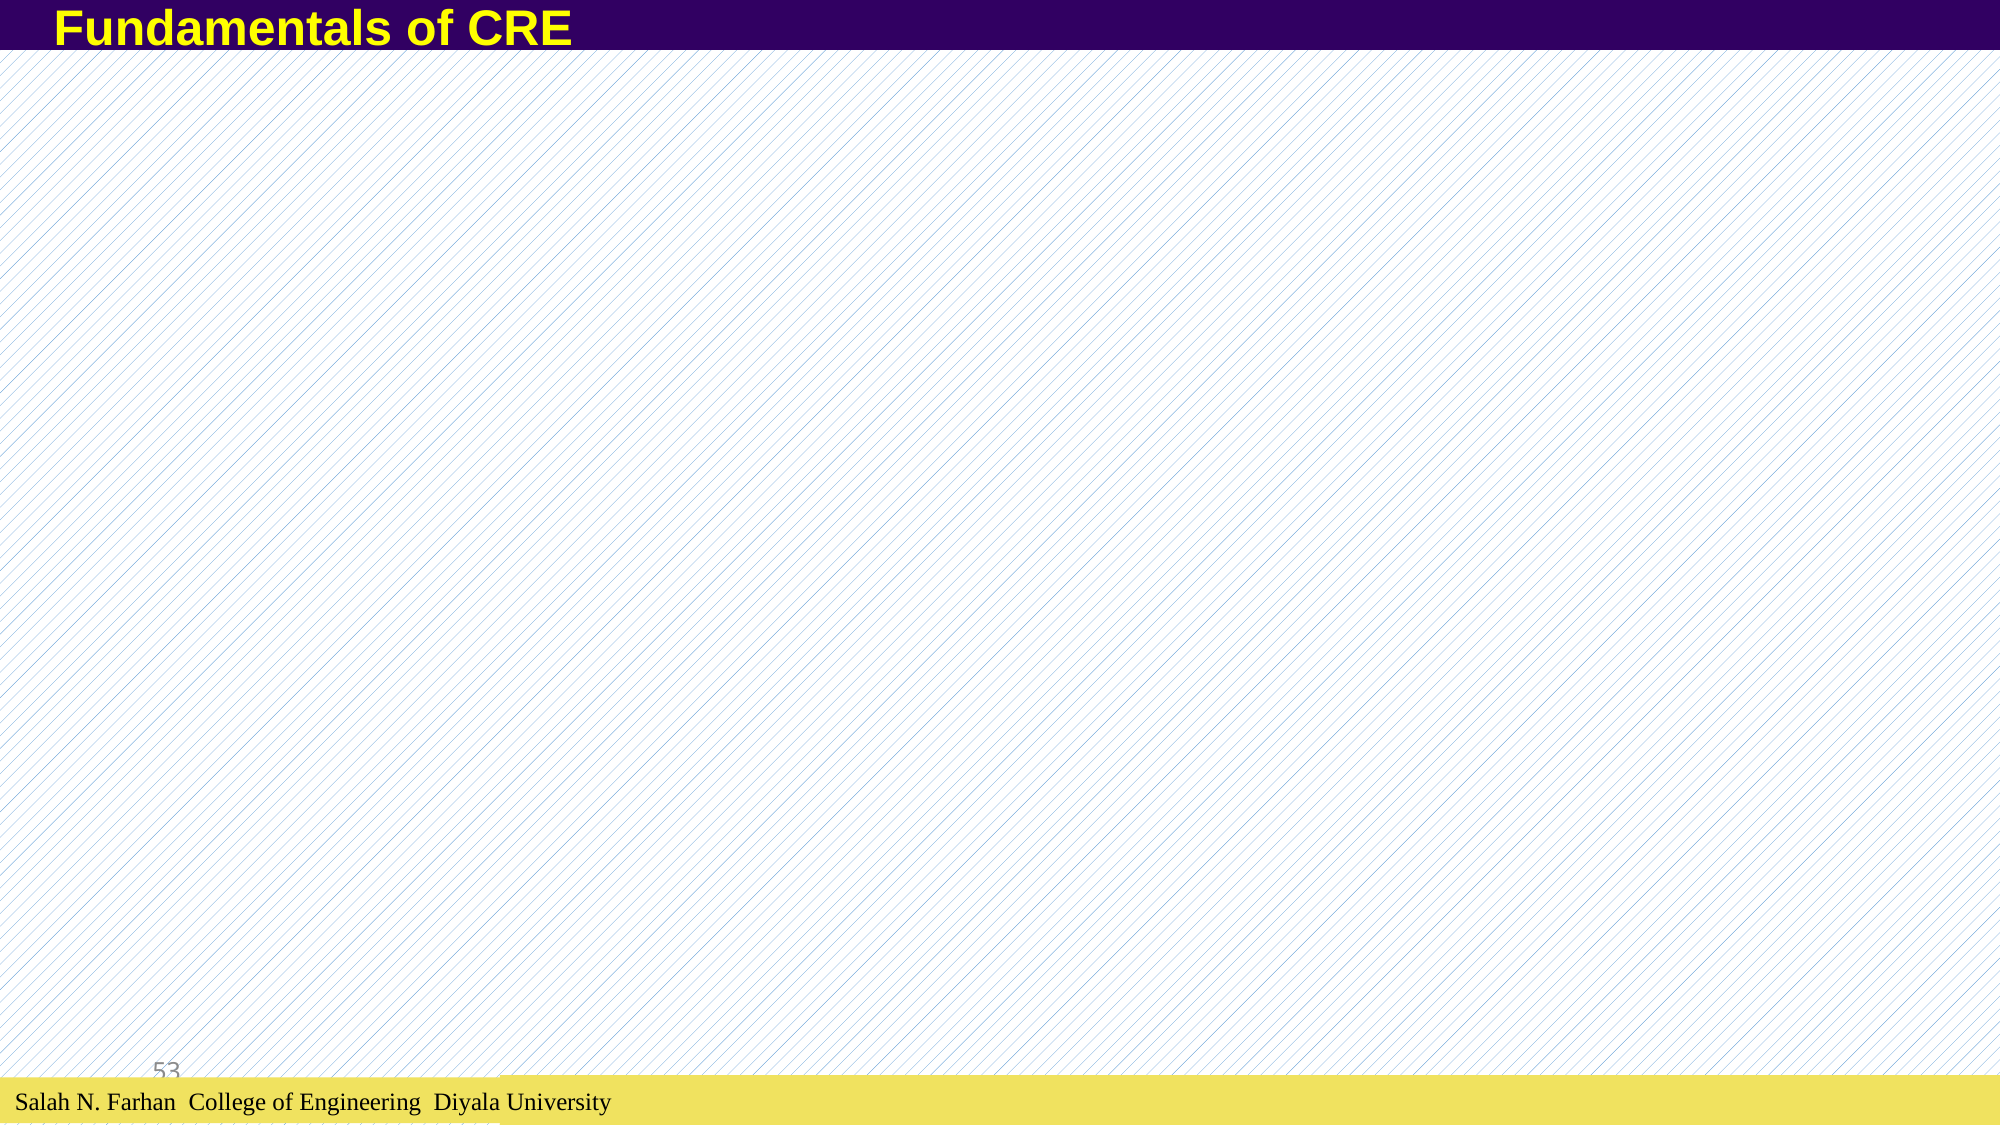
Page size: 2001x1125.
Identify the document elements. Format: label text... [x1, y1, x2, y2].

text_box Fundamentals of CRE [0, 0, 2000, 50]
slide_number 53 [137, 1042, 588, 1075]
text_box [0, 1075, 2000, 1125]
